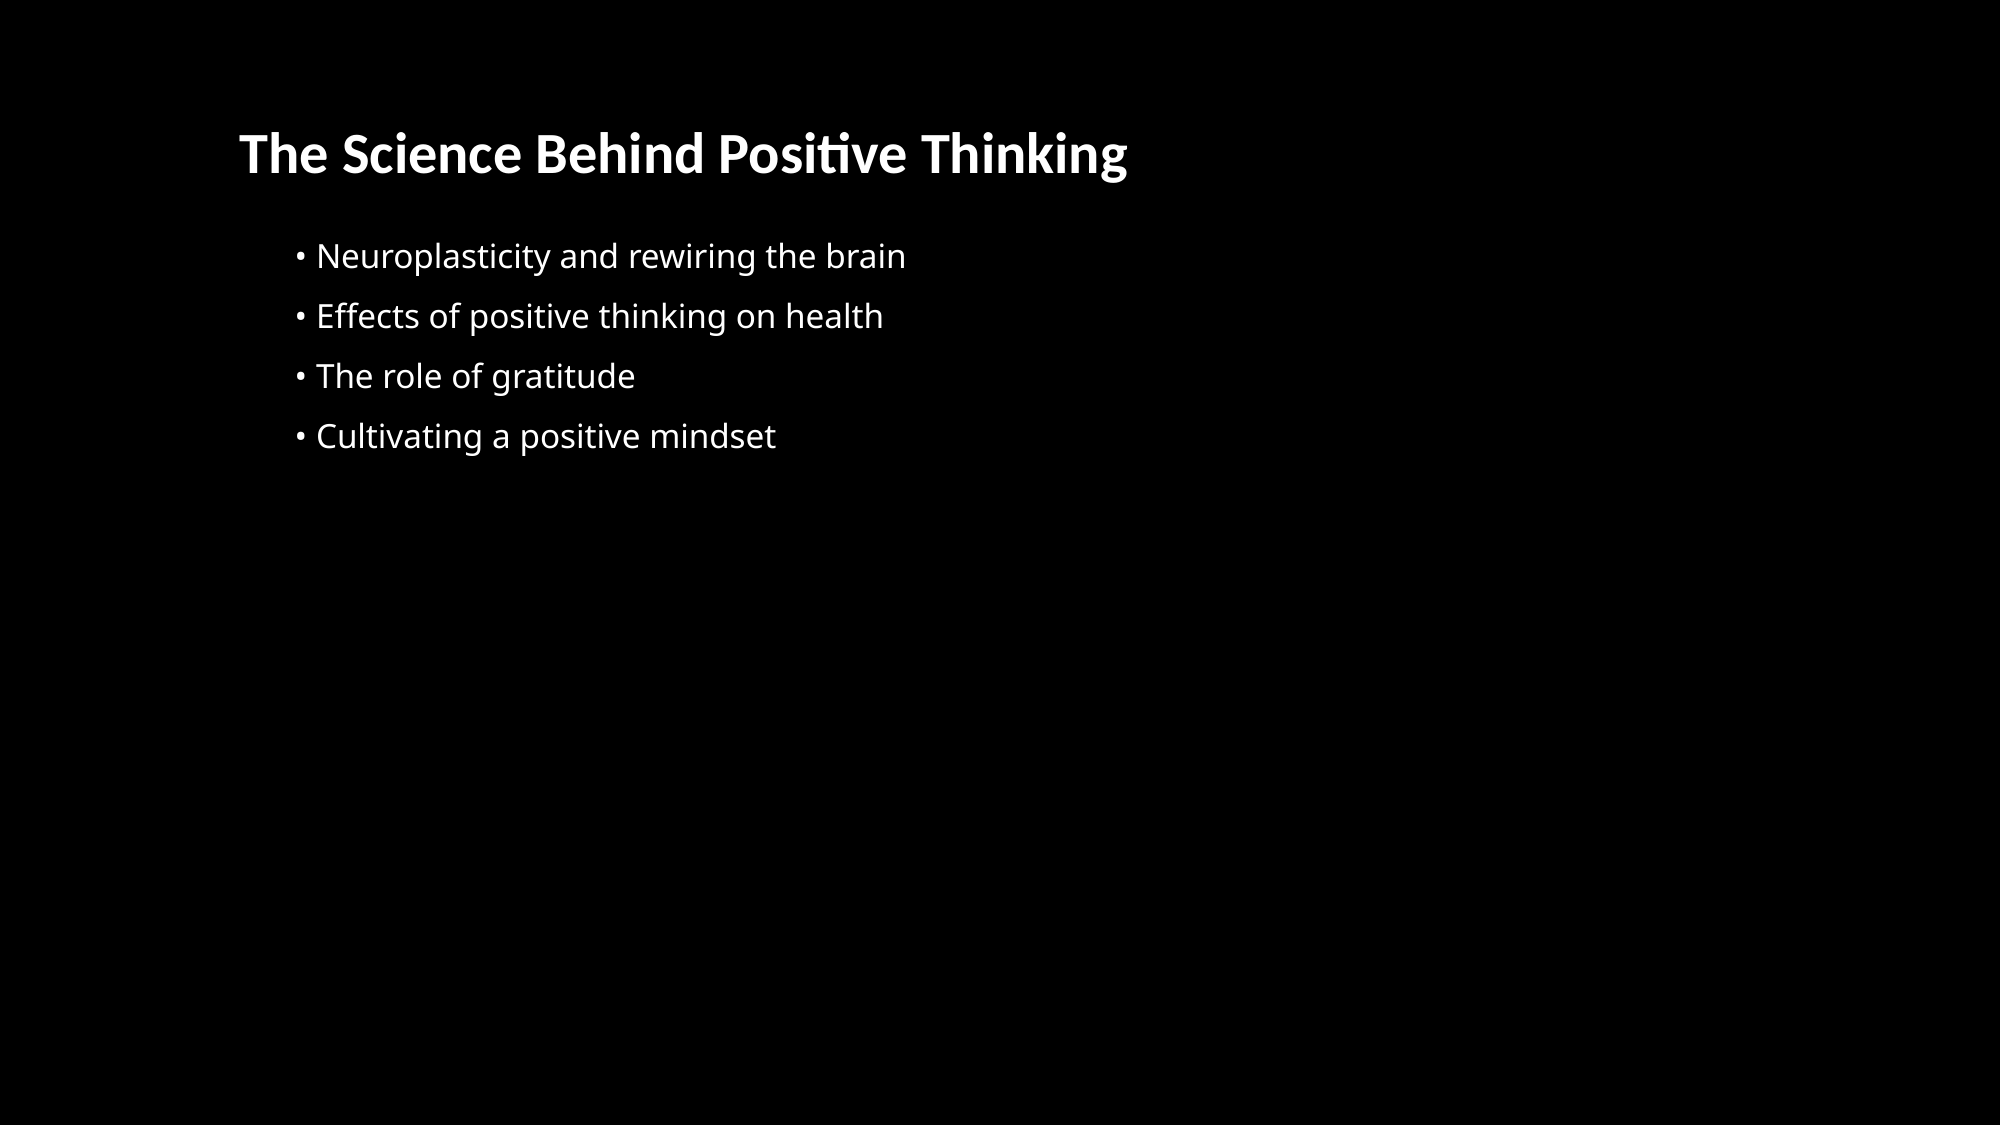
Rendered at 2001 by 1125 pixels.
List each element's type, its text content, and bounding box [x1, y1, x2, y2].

text_box • Effects of positive thinking on health [262, 277, 1013, 337]
text_box • Neuroplasticity and rewiring the brain [262, 217, 1013, 277]
text_box • Cultivating a positive mindset [262, 397, 1013, 473]
text_box • The role of gratitude [262, 337, 1013, 397]
text_box The Science Behind Positive Thinking [225, 112, 1463, 188]
